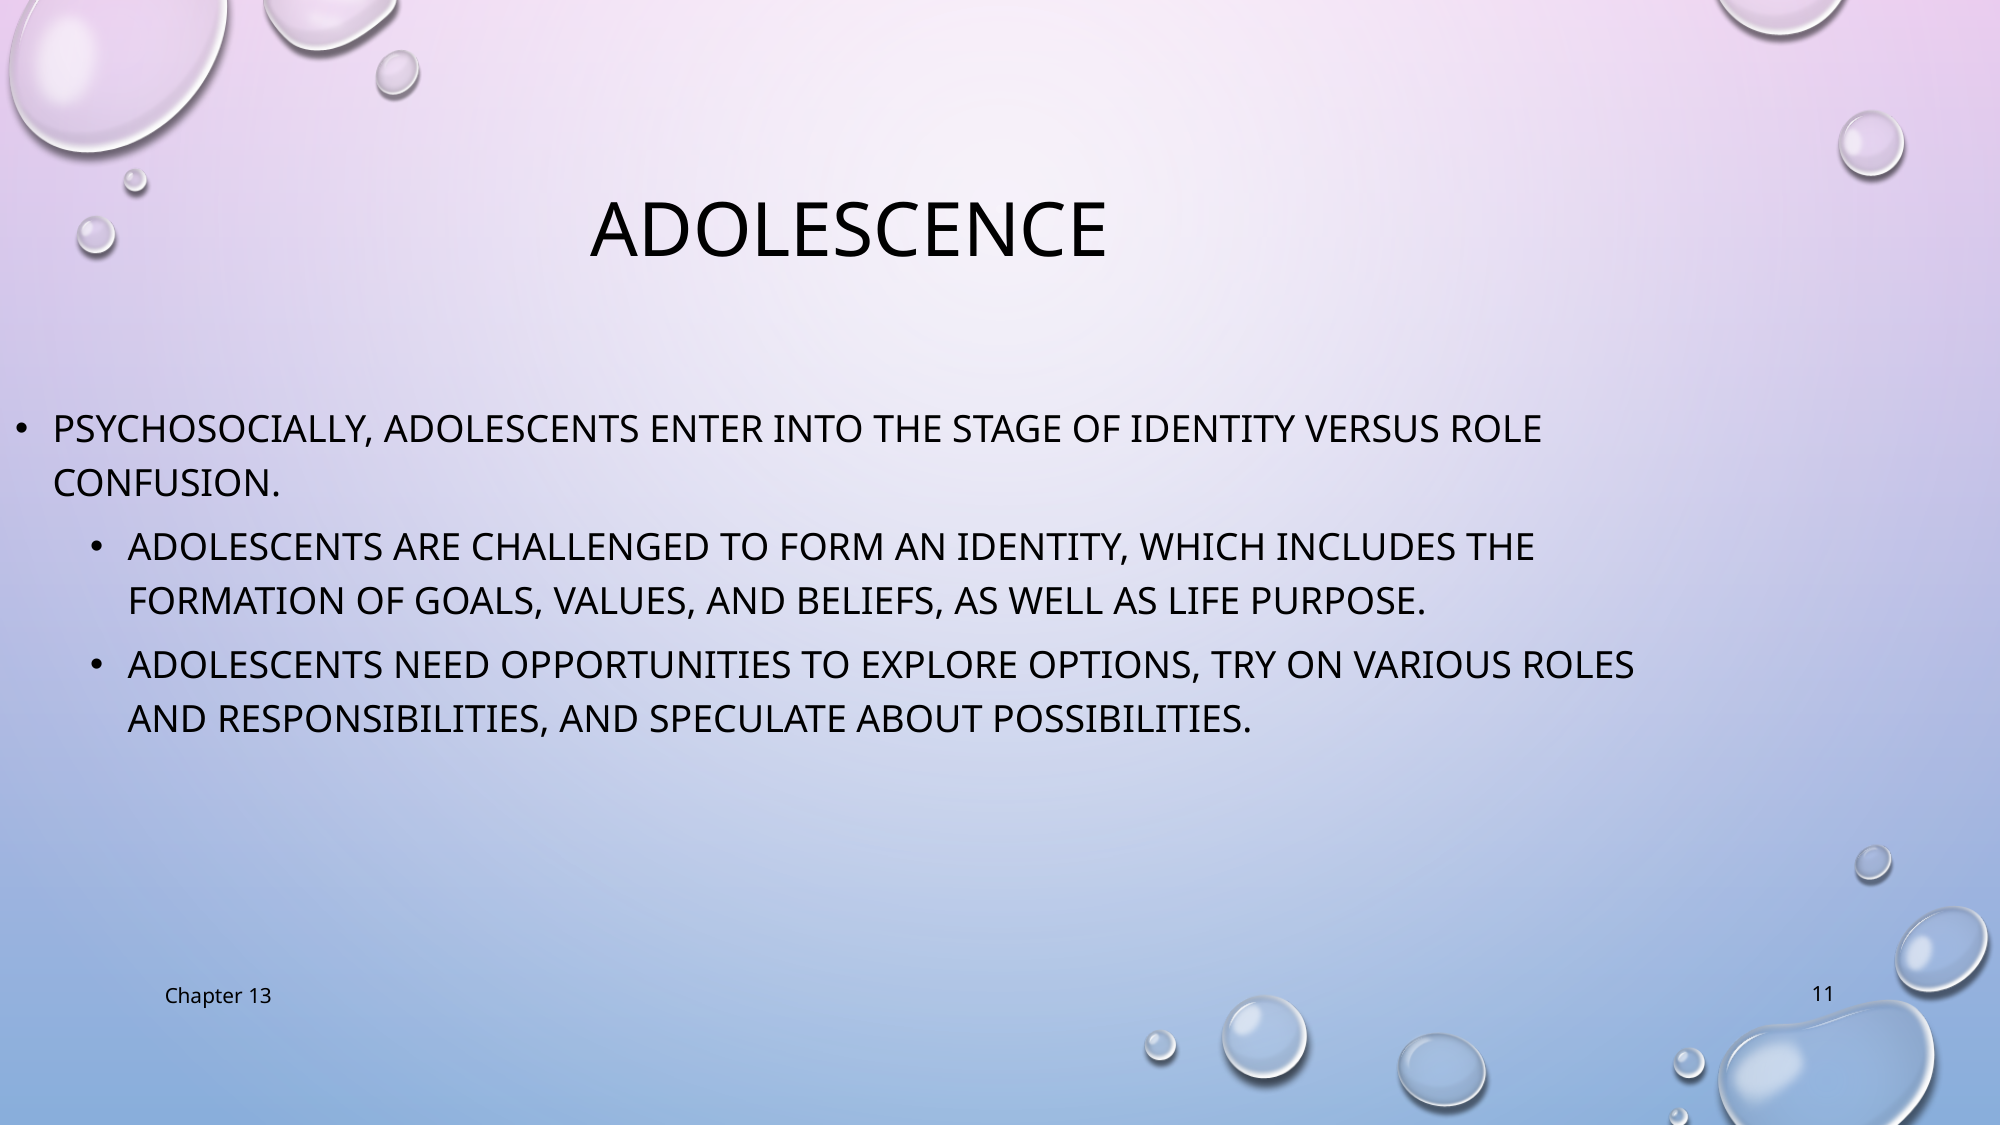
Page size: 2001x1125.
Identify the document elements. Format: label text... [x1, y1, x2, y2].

slide_number 11 [1724, 965, 1851, 1025]
footer Chapter 13 [149, 965, 1245, 1025]
list Psychosocially, adolescents enter into the stage of identity versus role confusion. Adolescents are challenged to form an identity, which includes the formation of goals, values, and beliefs, as well as life purpose. Adolescents need opportunities to explore options, try on various roles and responsibilities, and speculate about possibilities. [0, 388, 1700, 950]
picture [0, 0, 2000, 1125]
title Adolescence [0, 101, 1700, 364]
